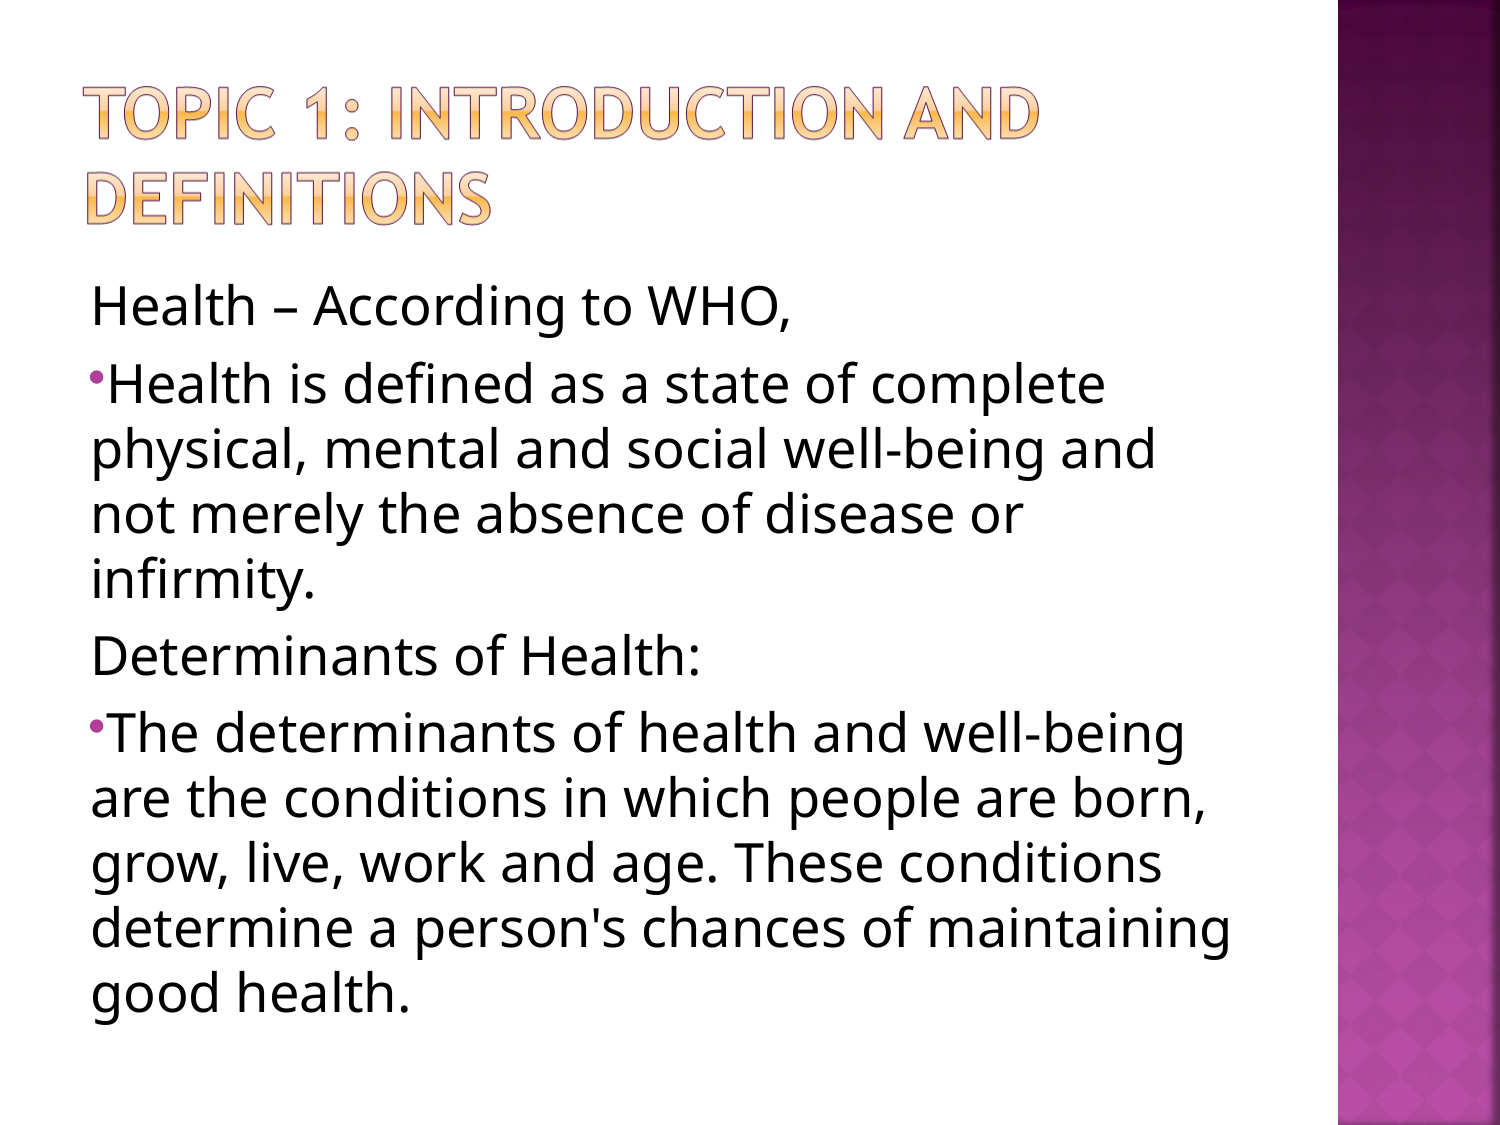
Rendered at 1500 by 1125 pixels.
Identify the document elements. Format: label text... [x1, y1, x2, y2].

list Health – According to WHO, Health is defined as a state of complete physical, mental and social well-being and not merely the absence of disease or infirmity. Determinants of Health: The determinants of health and well-being are the conditions in which people are born, grow, live, work and age. These conditions determine a person's chances of maintaining good health. [75, 283, 1263, 1060]
picture [1338, 0, 1500, 1125]
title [40, 48, 1263, 283]
